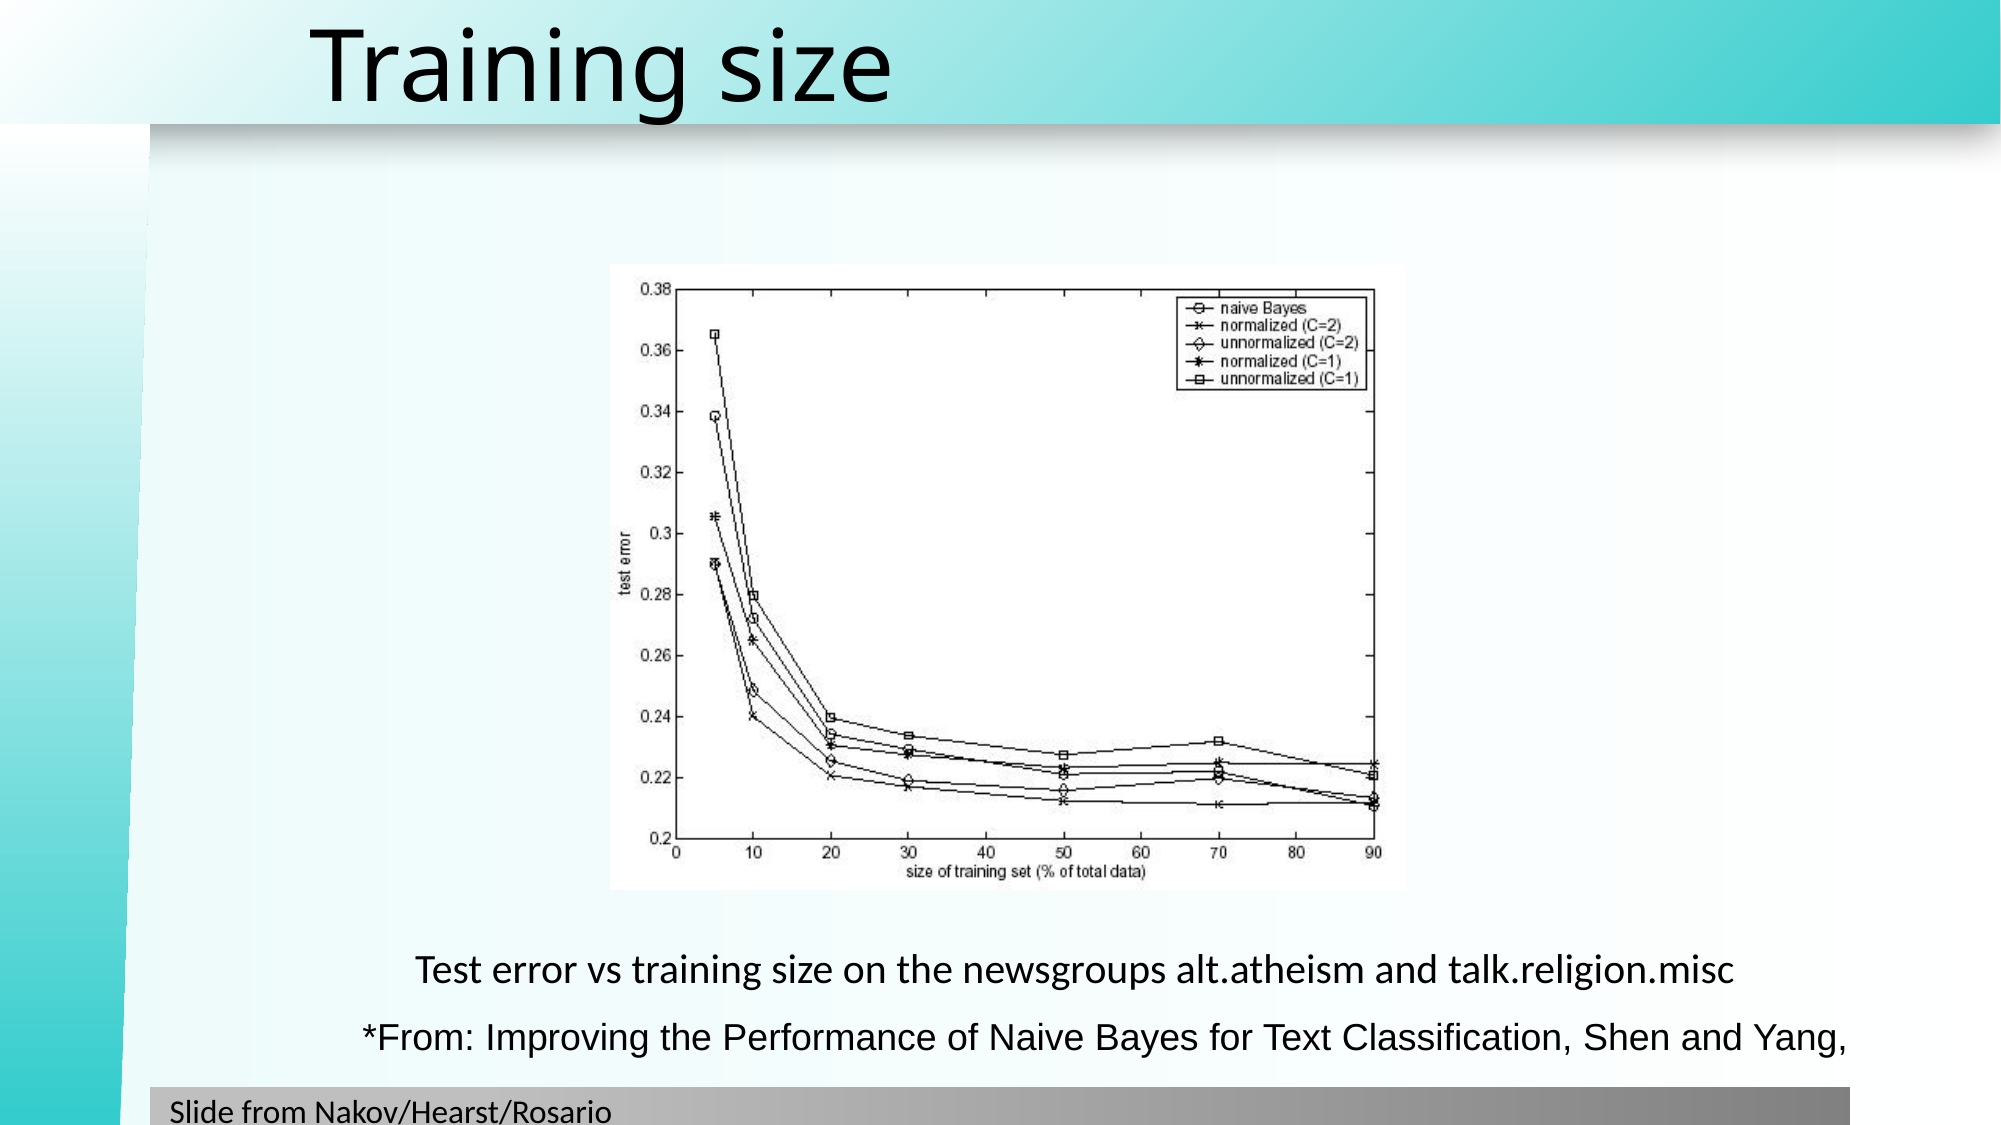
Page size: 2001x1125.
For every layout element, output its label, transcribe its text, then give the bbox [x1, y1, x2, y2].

text_box Slide from Nakov/Hearst/Rosario [154, 1083, 628, 1125]
text_box *From: Improving the Performance of Naive Bayes for Text Classification, Shen and Yang, [362, 1005, 2000, 1056]
title Training size [294, 0, 2000, 125]
text_box Test error vs training size on the newsgroups alt.atheism and talk.religion.misc [400, 934, 1813, 1000]
picture [610, 264, 1405, 890]
